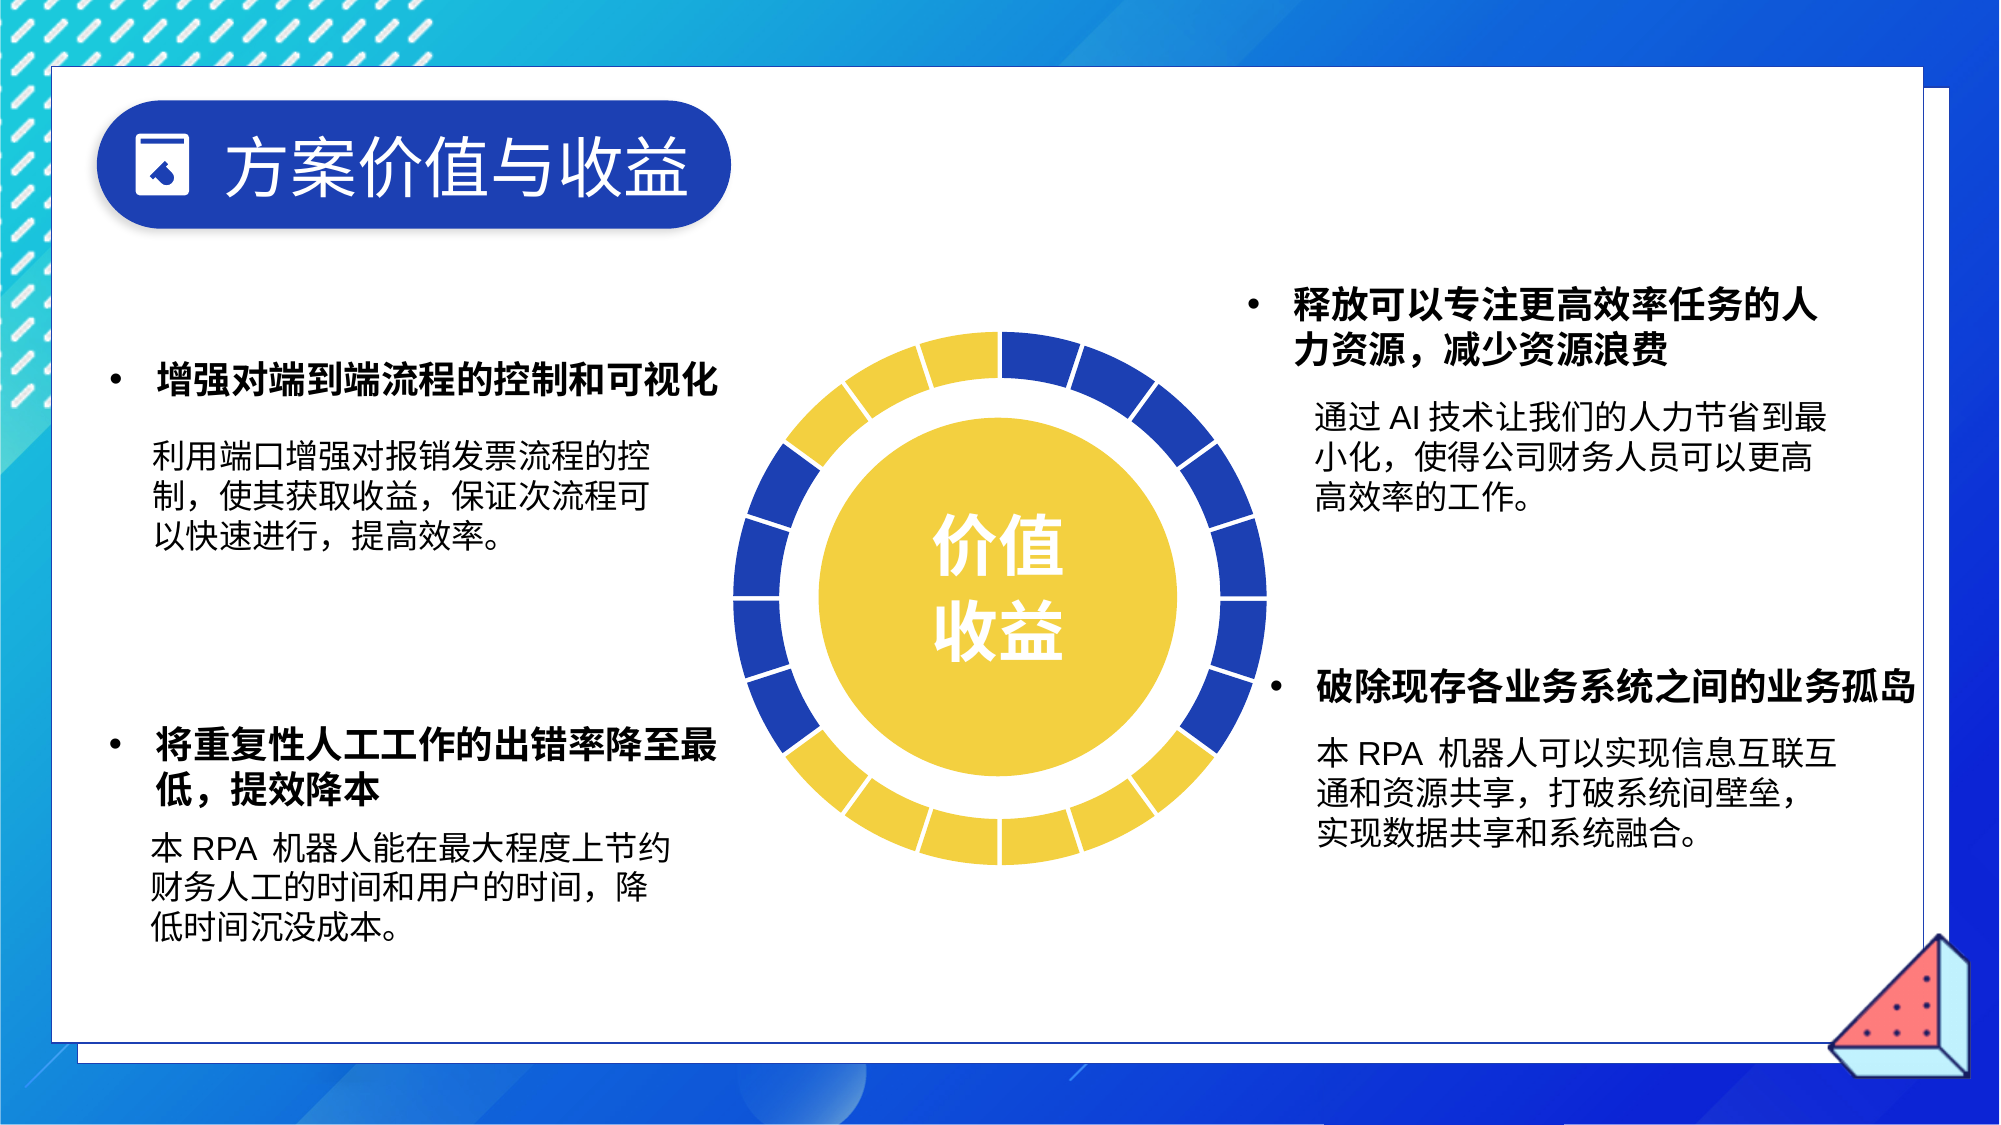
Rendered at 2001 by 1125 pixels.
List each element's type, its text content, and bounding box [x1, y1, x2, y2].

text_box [733, 331, 1267, 866]
text_box 破除现存各业务系统之间的业务孤岛 [1267, 655, 1978, 716]
text_box 本RPA 机器人能在最大程度上节约财务人工的时间和用户的时间，降低时间沉没成本。 [135, 819, 689, 954]
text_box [96, 100, 732, 229]
text_box 释放可以专注更高效率任务的人力资源，减少资源浪费 [1232, 273, 1862, 379]
picture [1828, 934, 1970, 1078]
picture [0, 0, 2000, 1125]
text_box 本RPA 机器人可以实现信息互联互通和资源共享，打破系统间壁垒，实现数据共享和系统融合。 [1301, 725, 1855, 860]
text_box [818, 417, 1178, 777]
text_box 将重复性人工工作的出错率降至最低，提效降本 [93, 713, 733, 819]
text_box 增强对端到端流程的控制和可视化 [94, 348, 733, 409]
text_box 利用端口增强对报销发票流程的控制，使其获取收益，保证次流程可以快速进行，提高效率。 [138, 427, 691, 563]
text_box 通过AI技术让我们的人力节省到最小化，使得公司财务人员可以更高高效率的工作。 [1300, 388, 1853, 524]
